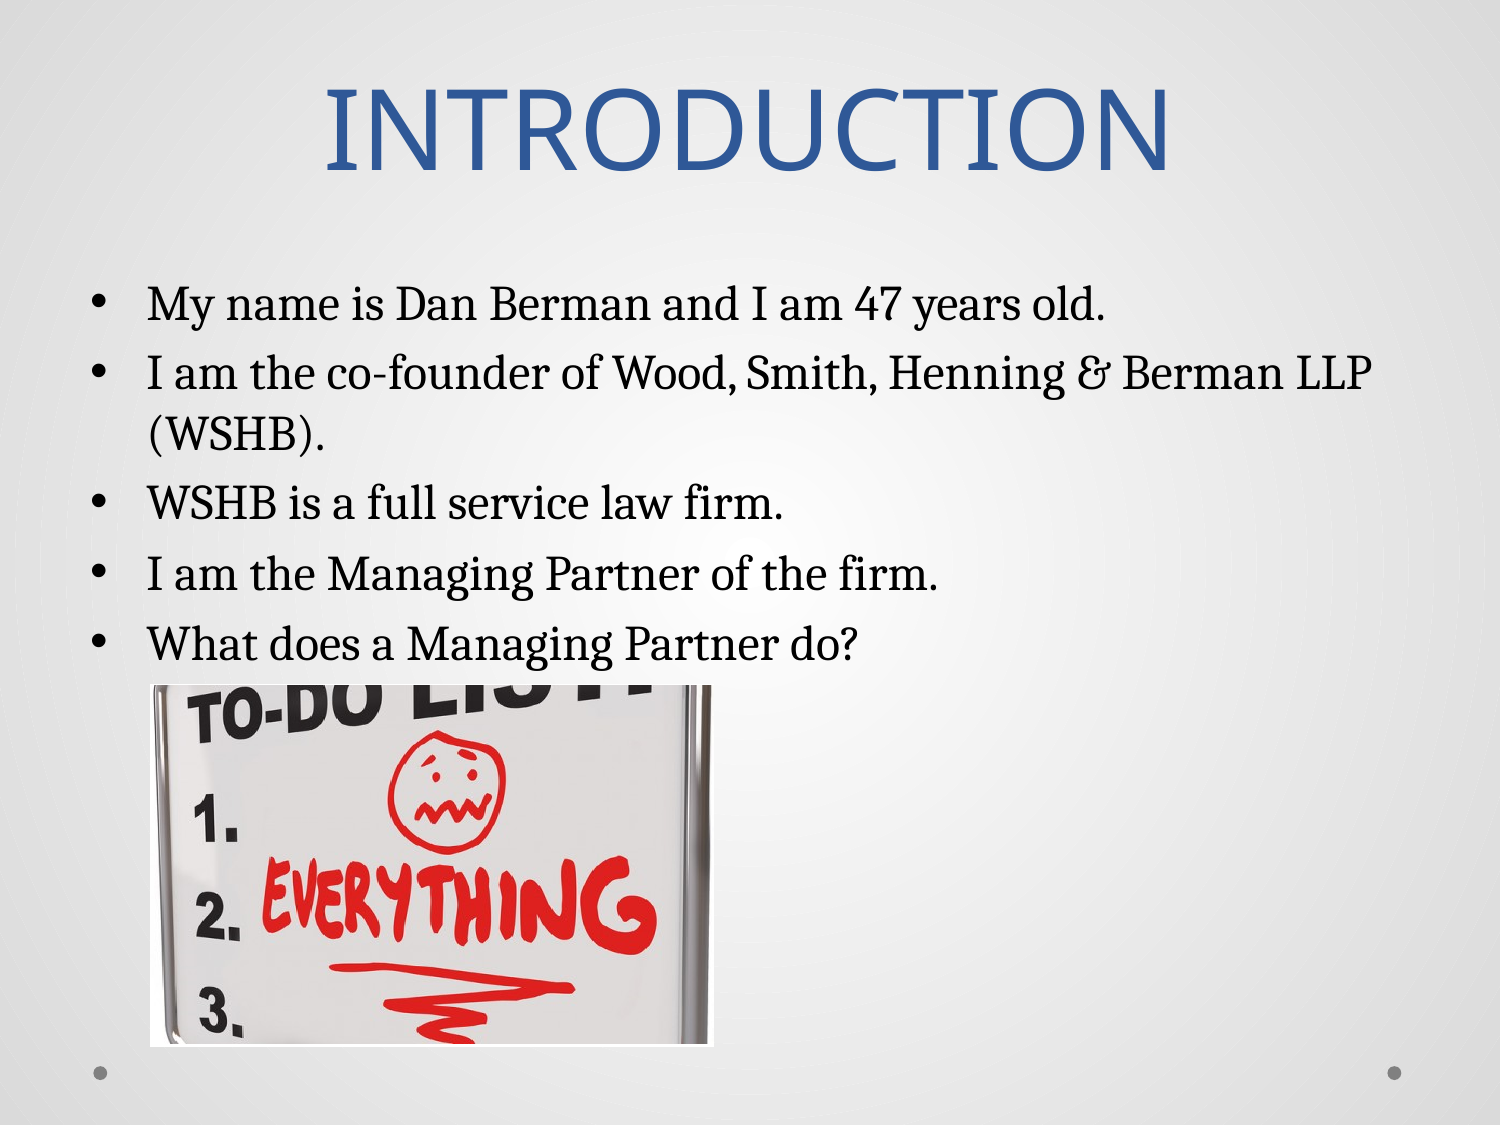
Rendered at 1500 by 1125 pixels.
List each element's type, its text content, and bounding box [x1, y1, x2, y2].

title INTRODUCTION [75, 0, 1425, 200]
list My name is Dan Berman and I am 47 years old. I am the co-founder of Wood, Smith, Henning & Berman LLP (WSHB). WSHB is a full service law firm. I am the Managing Partner of the firm. What does a Managing Partner do? [75, 262, 1425, 1005]
picture [150, 684, 714, 1048]
